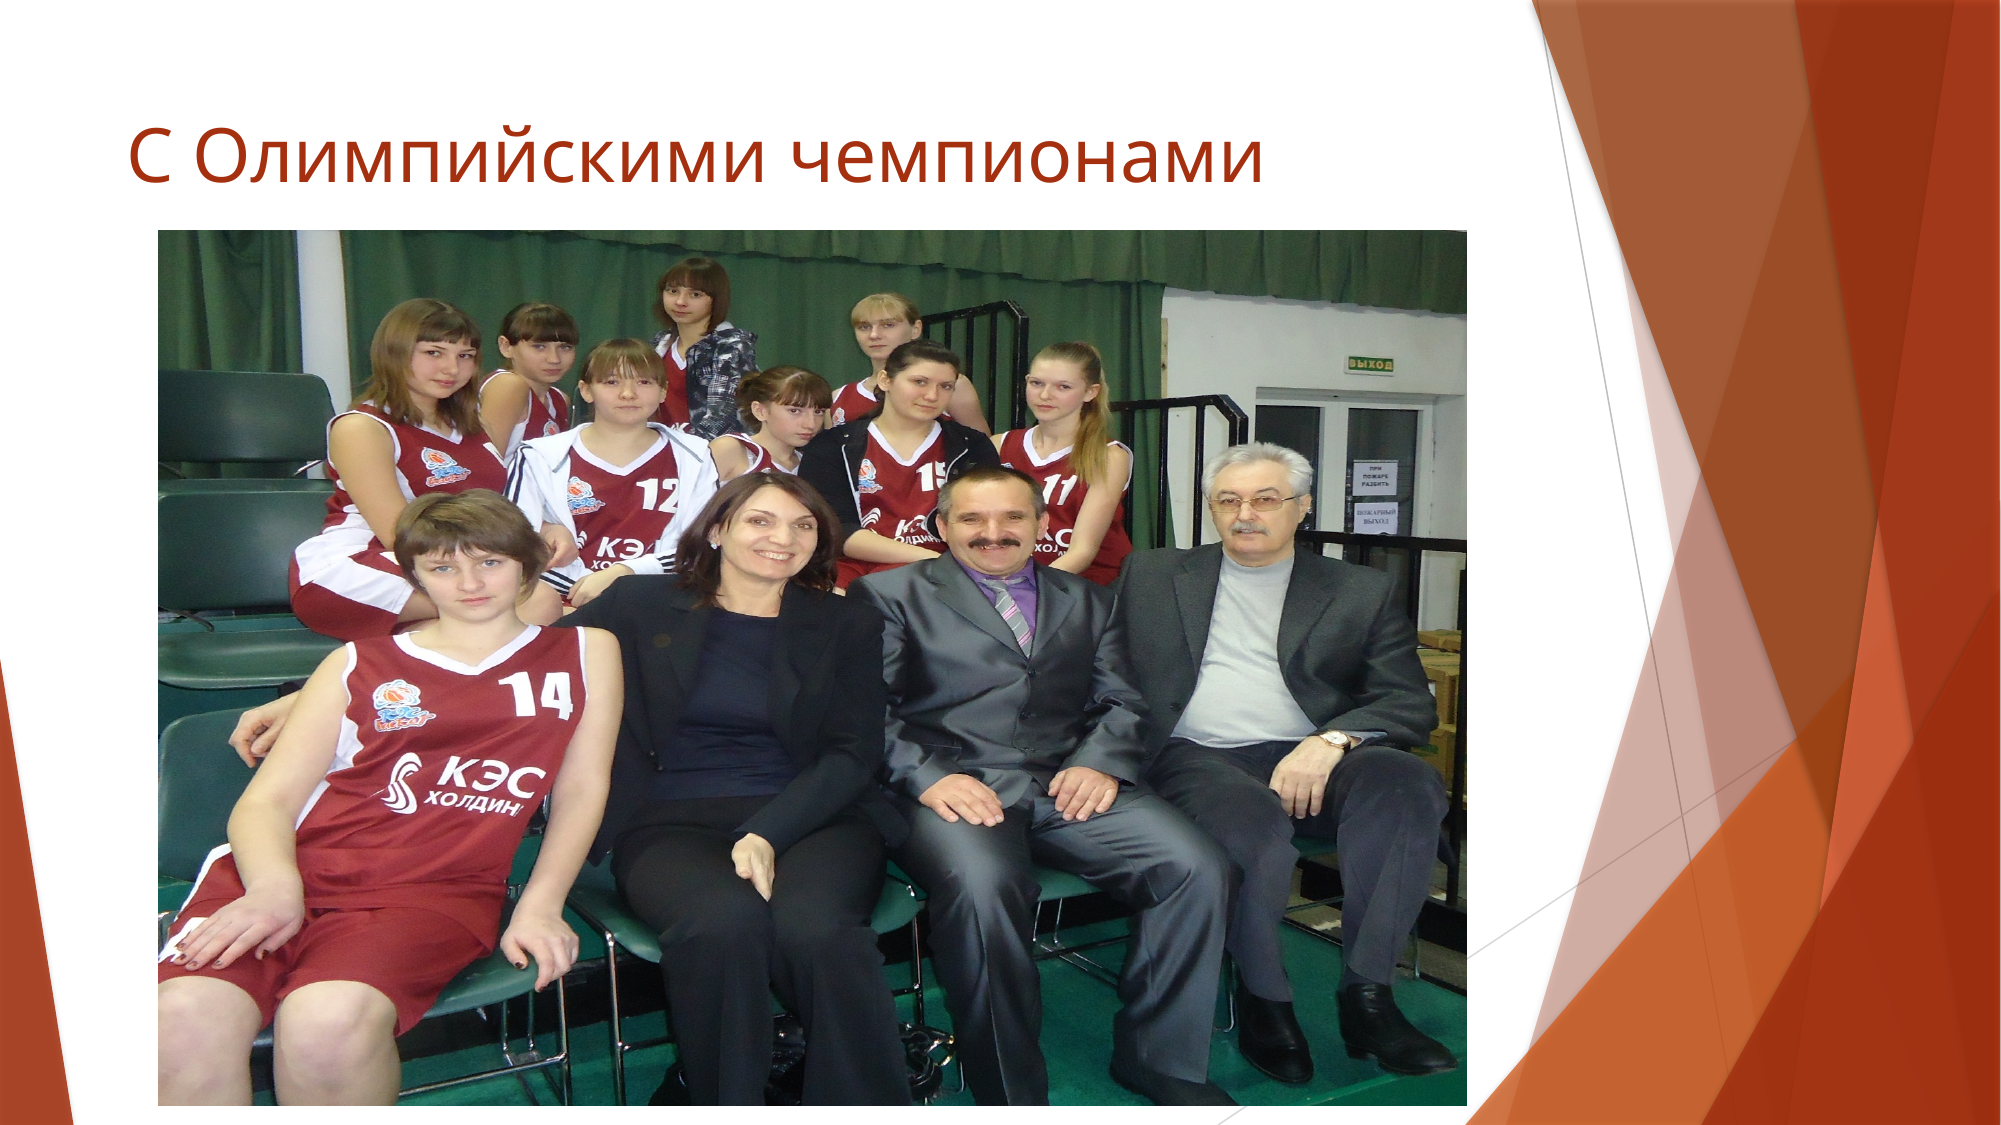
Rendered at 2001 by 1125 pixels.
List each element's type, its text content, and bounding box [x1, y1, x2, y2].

title С Олимпийскими чемпионами [111, 99, 1522, 317]
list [158, 230, 1467, 1107]
